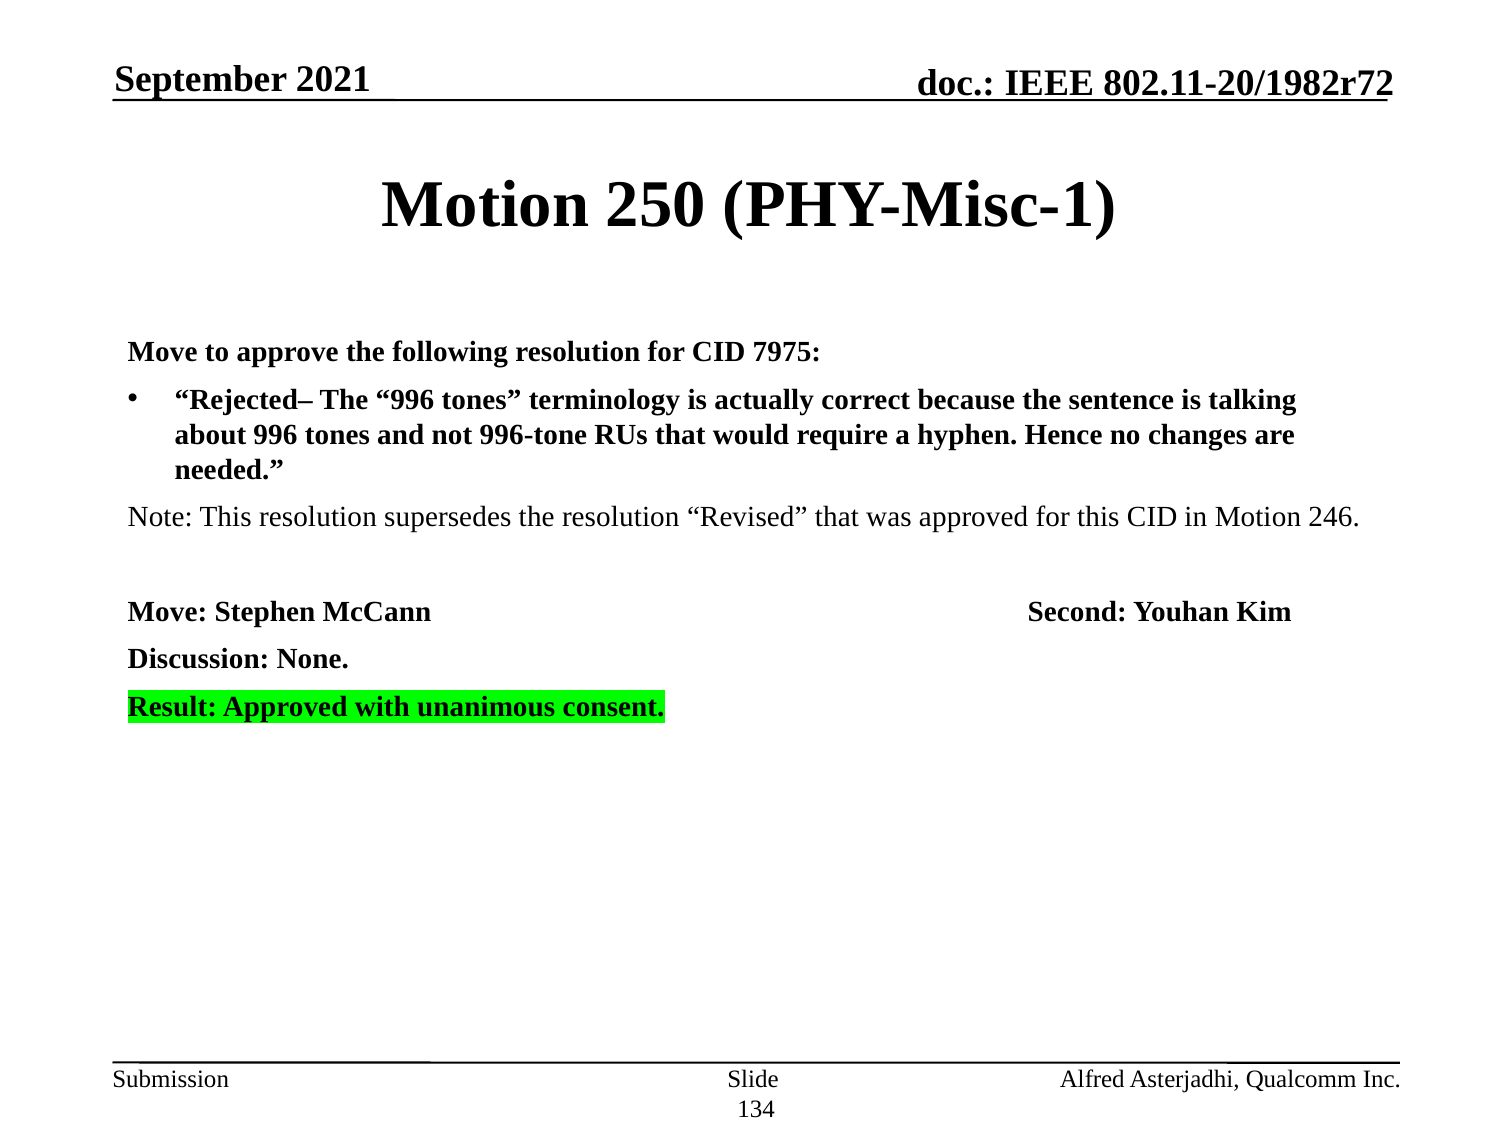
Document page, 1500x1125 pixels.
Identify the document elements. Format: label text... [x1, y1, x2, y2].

list Move to approve the following resolution for CID 7975: “Rejected– The “996 tones” terminology is actually correct because the sentence is talking about 996 tones and not 996-tone RUs that would require a hyphen. Hence no changes are needed.” Note: This resolution supersedes the resolution “Revised” that was approved for this CID in Motion 246. Move: Stephen McCann Second: Youhan Kim Discussion: None. Result: Approved with unanimous consent. [112, 324, 1388, 1063]
slide_number Slide 134 [712, 1061, 800, 1123]
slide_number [114, 54, 423, 100]
title Motion 250 (PHY-Misc-1) [112, 112, 1388, 288]
footer Alfred Asterjadhi, Qualcomm Inc. [878, 1061, 1402, 1093]
